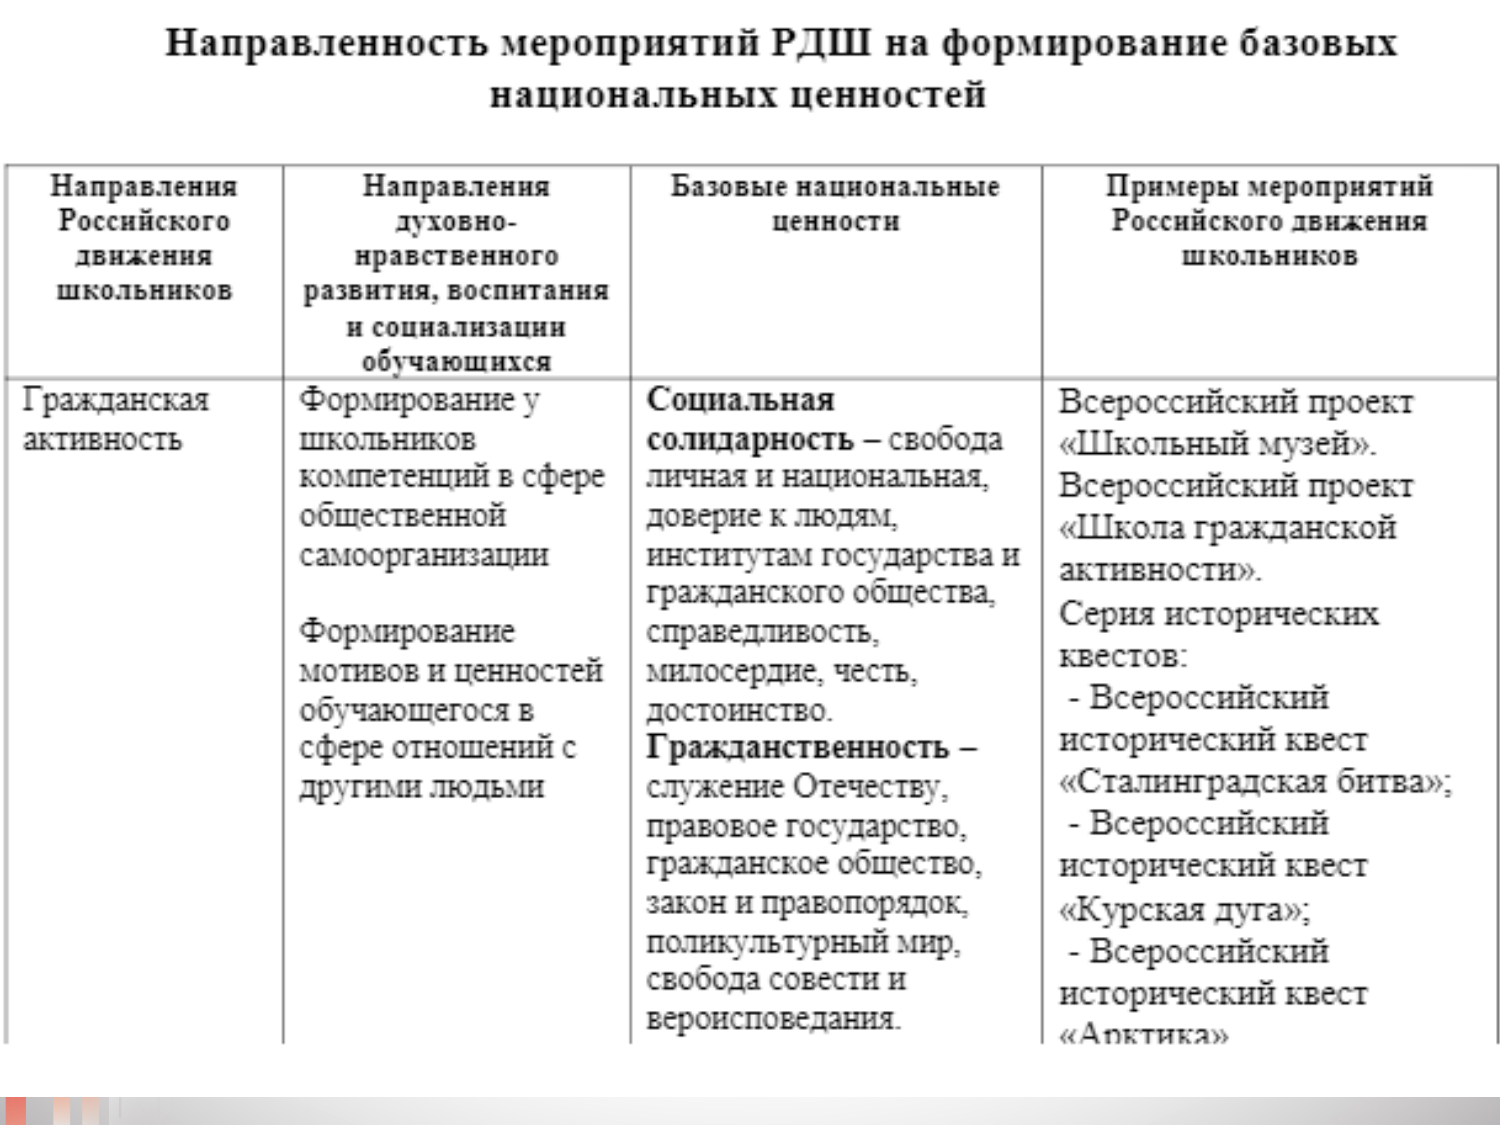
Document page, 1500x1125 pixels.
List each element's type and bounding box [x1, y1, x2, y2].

list [0, 0, 1500, 1097]
picture [0, 1097, 1500, 1125]
